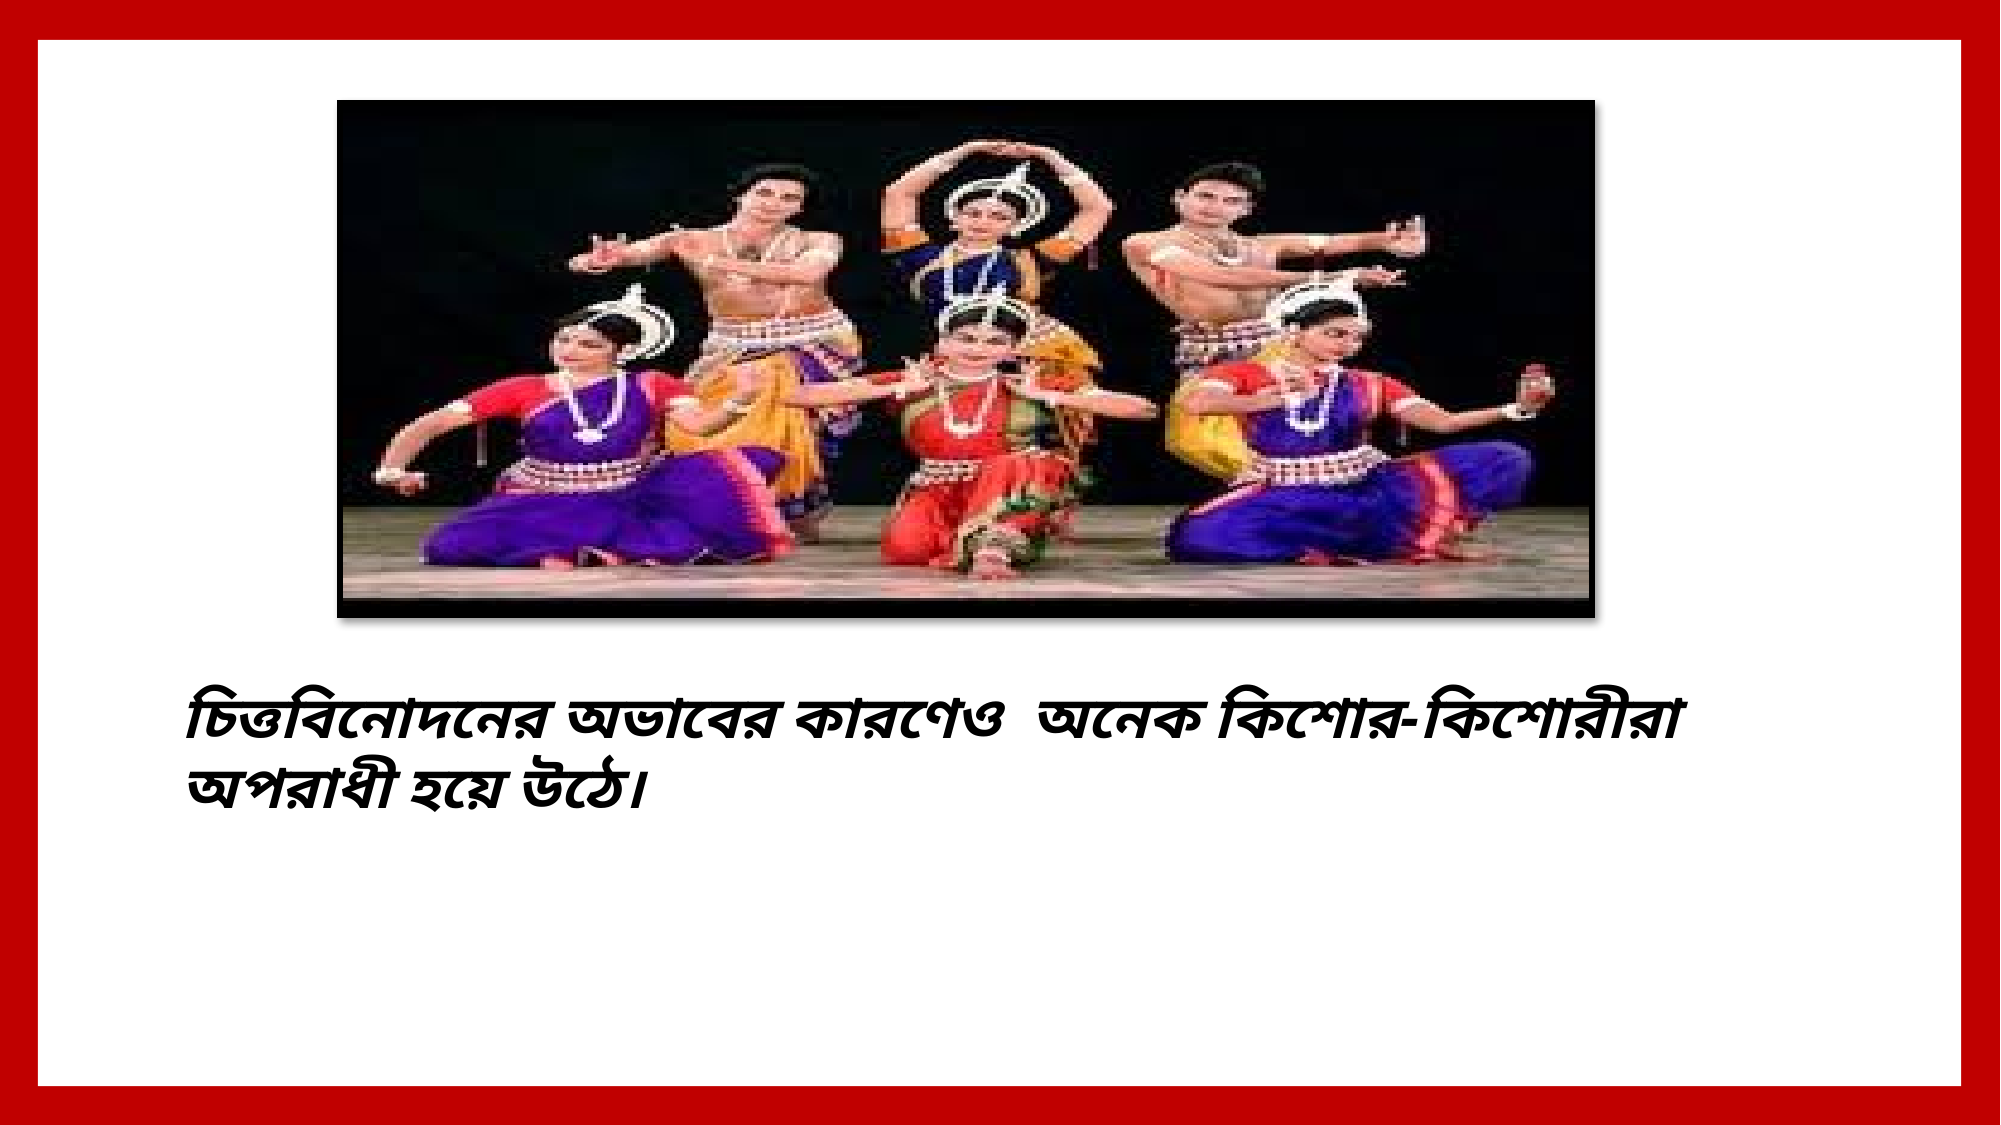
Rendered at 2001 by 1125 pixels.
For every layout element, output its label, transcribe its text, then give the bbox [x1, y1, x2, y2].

text_box চিত্তবিনোদনের অভাবের কারণেও অনেক কিশোর-কিশোরীরা অপরাধী হয়ে উঠে। [166, 672, 1885, 828]
picture [342, 106, 1589, 612]
